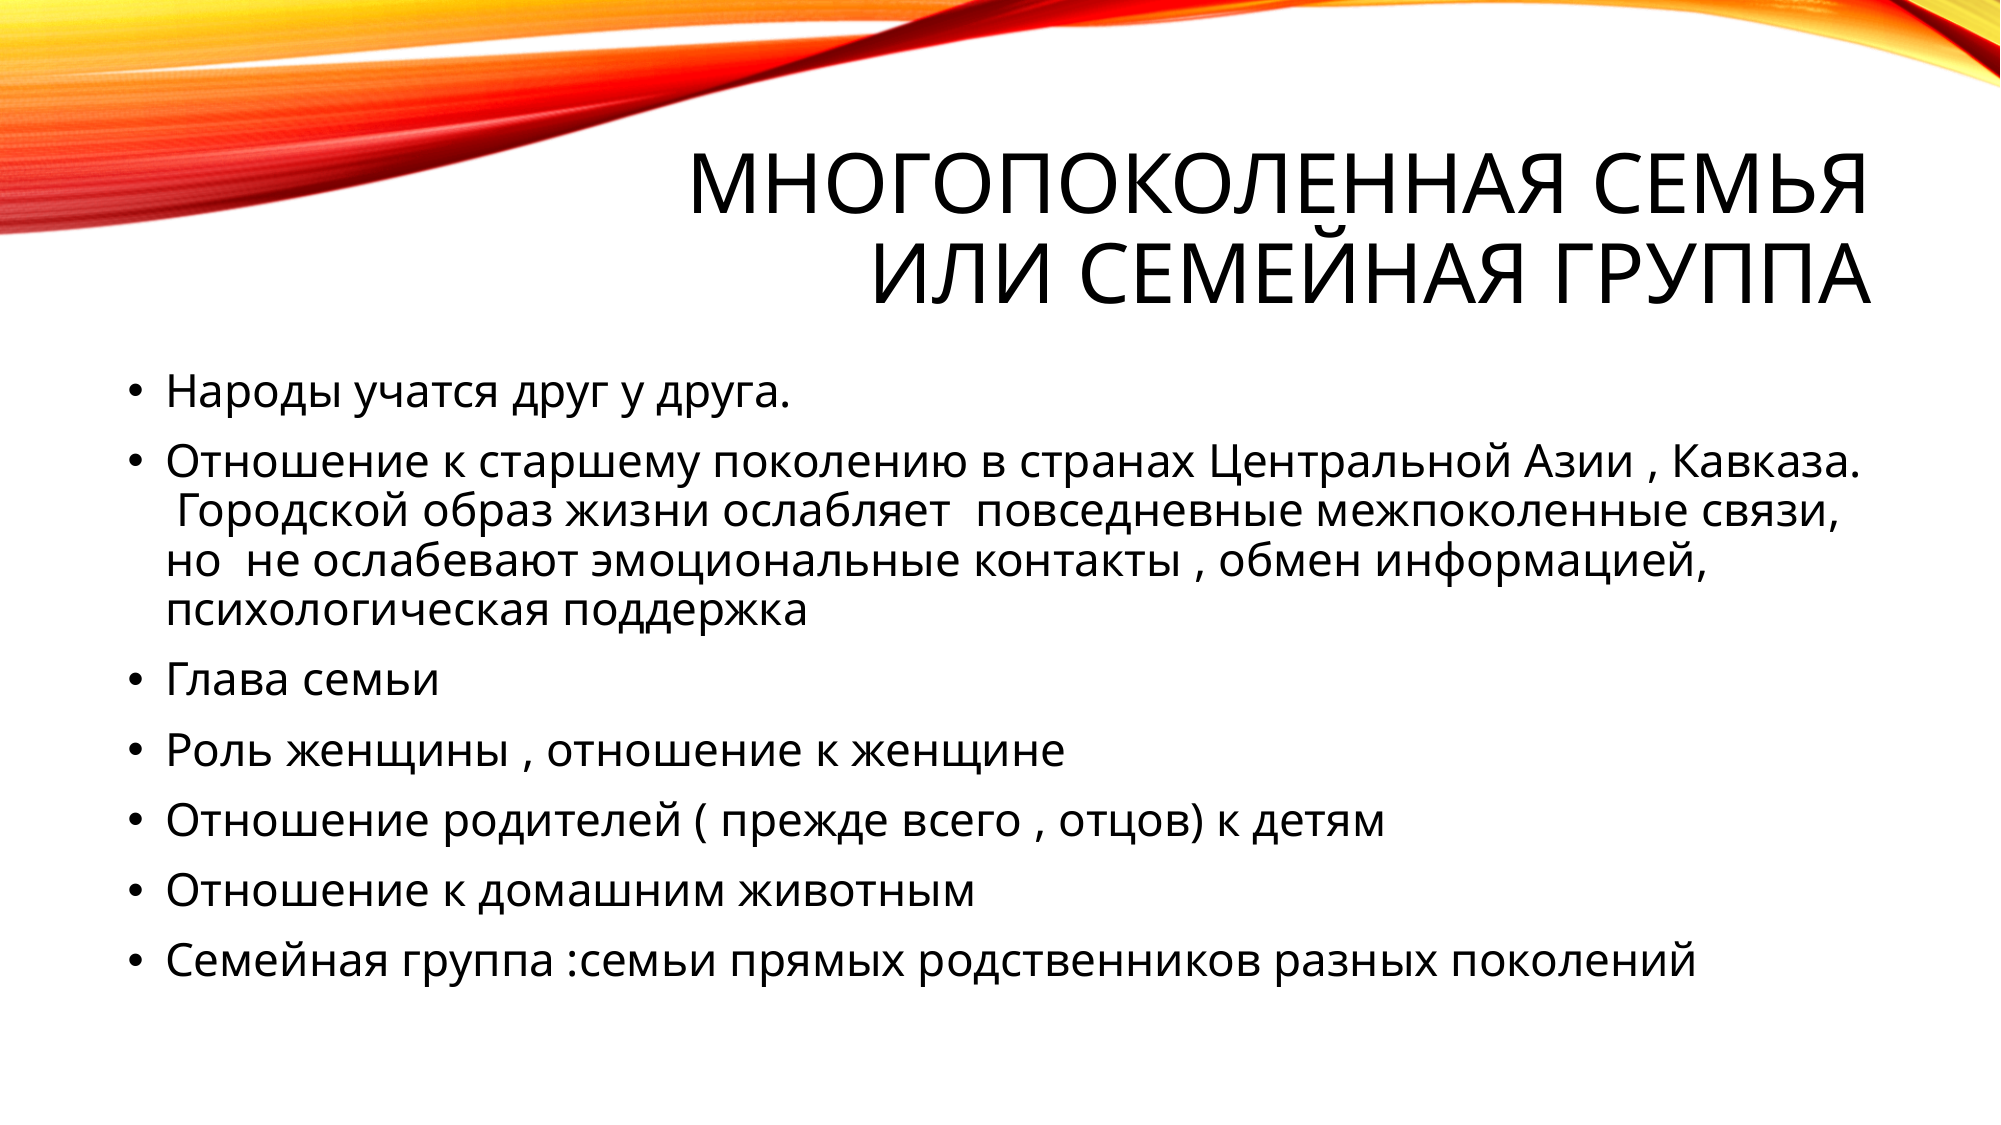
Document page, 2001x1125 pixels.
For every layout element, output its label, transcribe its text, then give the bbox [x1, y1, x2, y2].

title Многопоколенная семья или семейная группа [474, 125, 1888, 338]
list Народы учатся друг у друга. Отношение к старшему поколению в странах Центральной Азии , Кавказа. Городской образ жизни ослабляет повседневные межпоколенные связи, но не ослабевают эмоциональные контакты , обмен информацией, психологическая поддержка Глава семьи Роль женщины , отношение к женщине Отношение родителей ( прежде всего , отцов) к детям Отношение к домашним животным Семейная группа :семьи прямых родственников разных поколений [112, 360, 1888, 1021]
picture [0, 0, 2000, 237]
